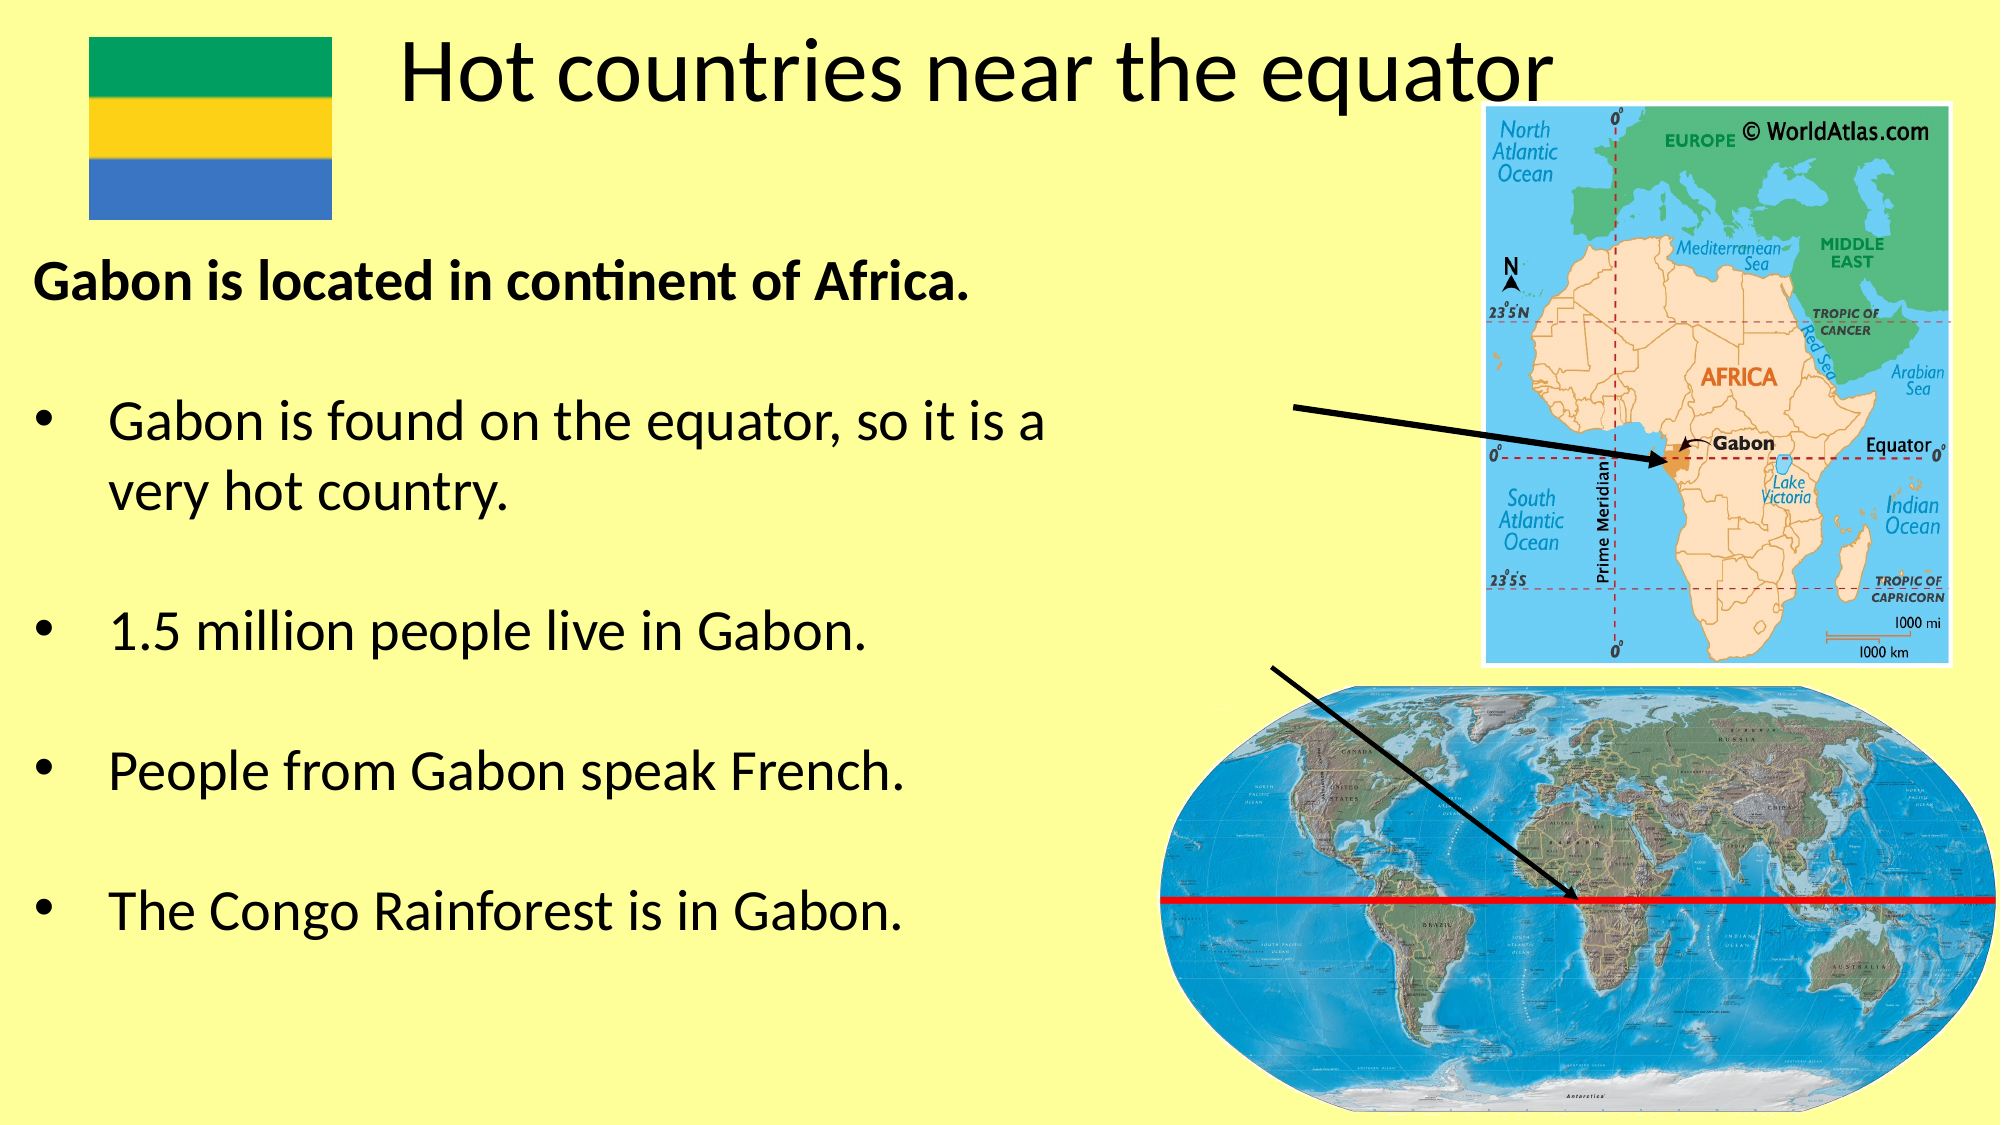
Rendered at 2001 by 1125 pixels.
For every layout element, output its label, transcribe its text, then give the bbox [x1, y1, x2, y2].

picture [1263, 781, 1271, 793]
picture [1481, 101, 1953, 668]
text_box Hot countries near the equator [385, 2, 1615, 128]
picture [1264, 755, 1271, 771]
picture [1156, 682, 2000, 1118]
text_box Gabon is located in continent of Africa. Gabon is found on the equator, so it is a very hot country. 1.5 million people live in Gabon. People from Gabon speak French. The Congo Rainforest is in Gabon. [18, 234, 1128, 950]
picture [1190, 841, 1201, 849]
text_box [1293, 407, 1669, 463]
picture [89, 37, 332, 221]
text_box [1271, 667, 1579, 900]
